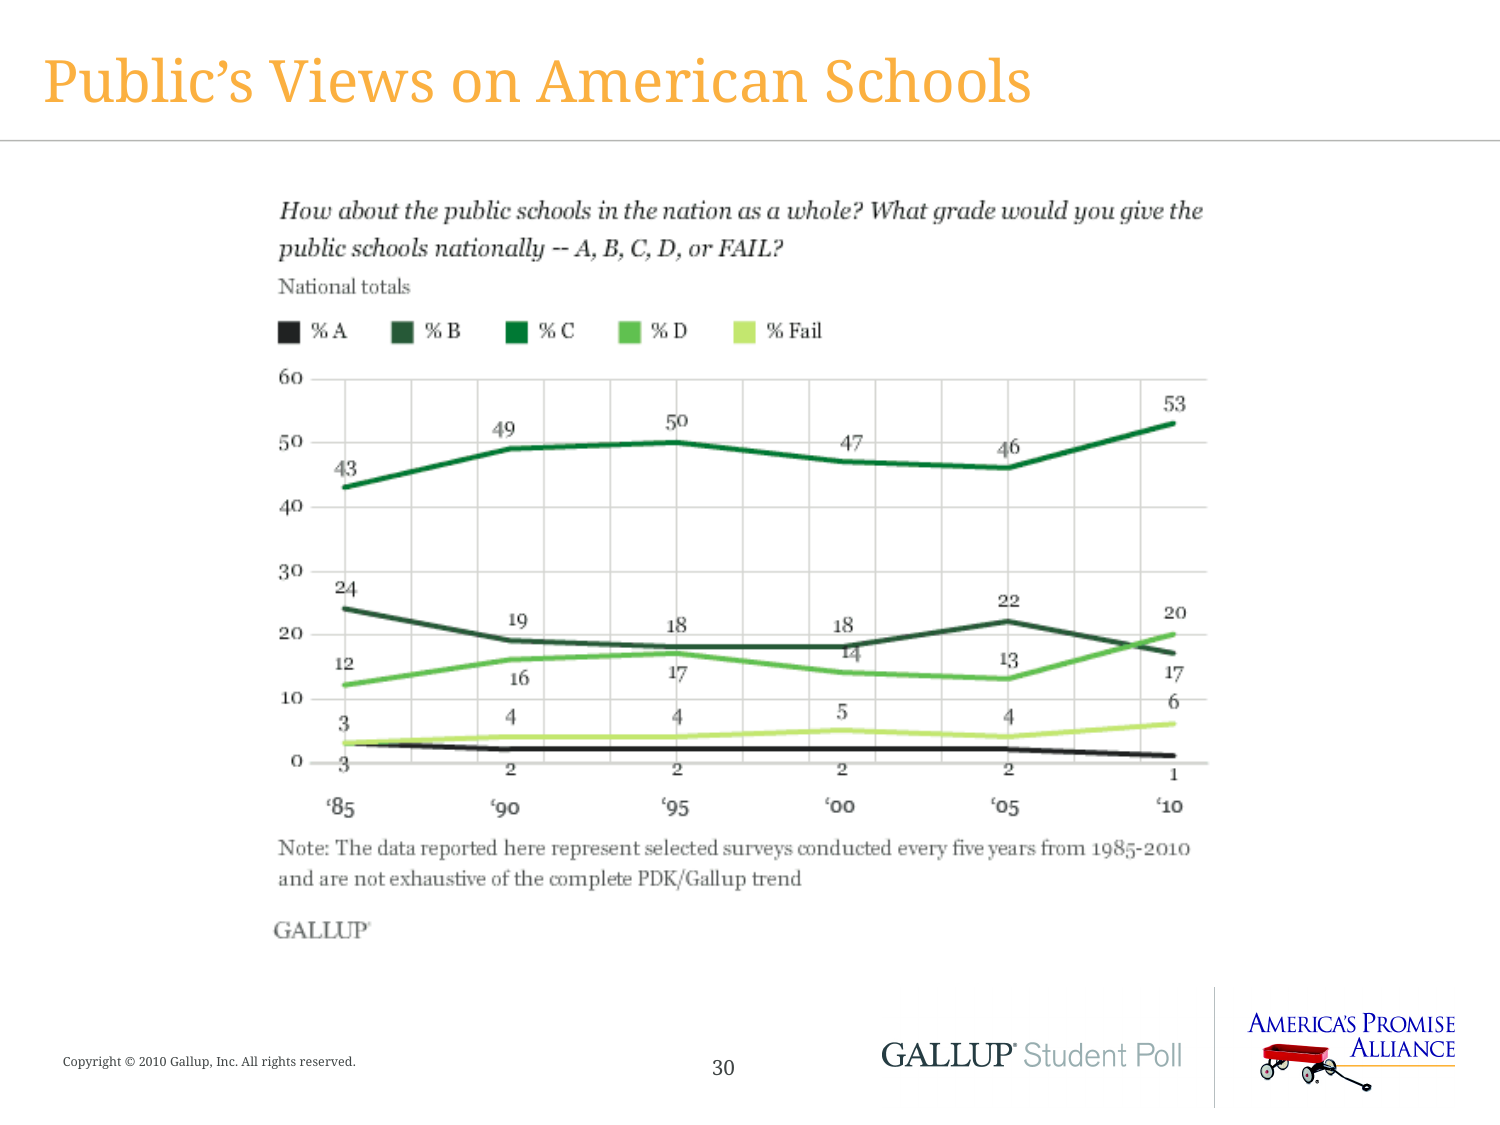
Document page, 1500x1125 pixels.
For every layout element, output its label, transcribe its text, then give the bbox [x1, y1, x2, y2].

title Public’s Views on American Schools [27, 30, 1461, 127]
text_box Copyright © 2010 Gallup, Inc. All rights reserved. [48, 1046, 382, 1077]
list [29, 187, 1454, 949]
picture [882, 987, 1455, 1108]
text_box 30 [677, 1047, 769, 1104]
